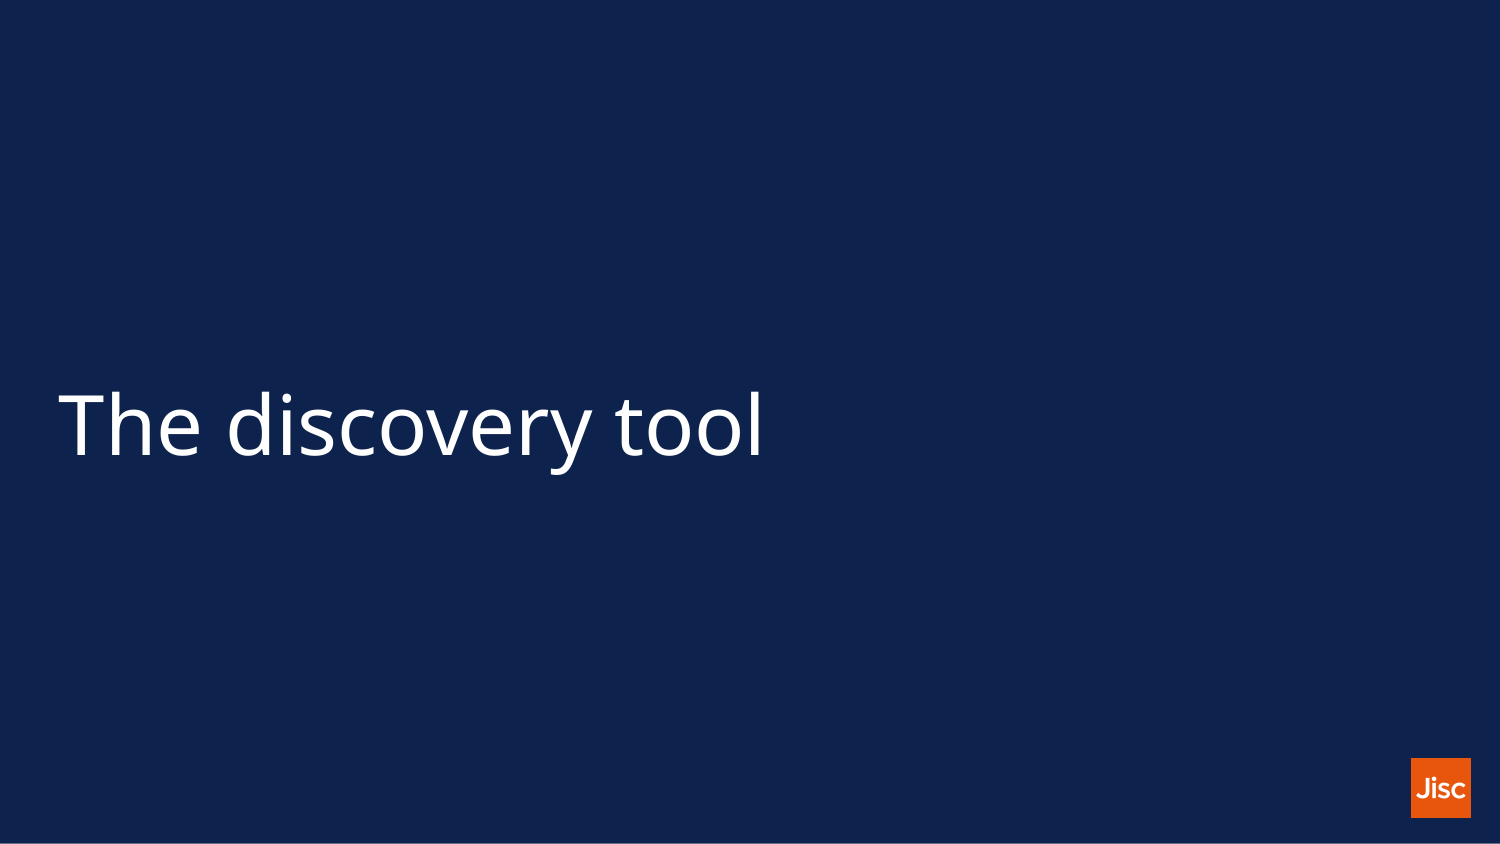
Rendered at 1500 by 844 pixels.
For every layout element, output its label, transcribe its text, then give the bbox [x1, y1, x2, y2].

title The discovery tool [58, 372, 1129, 429]
picture [1411, 758, 1471, 818]
